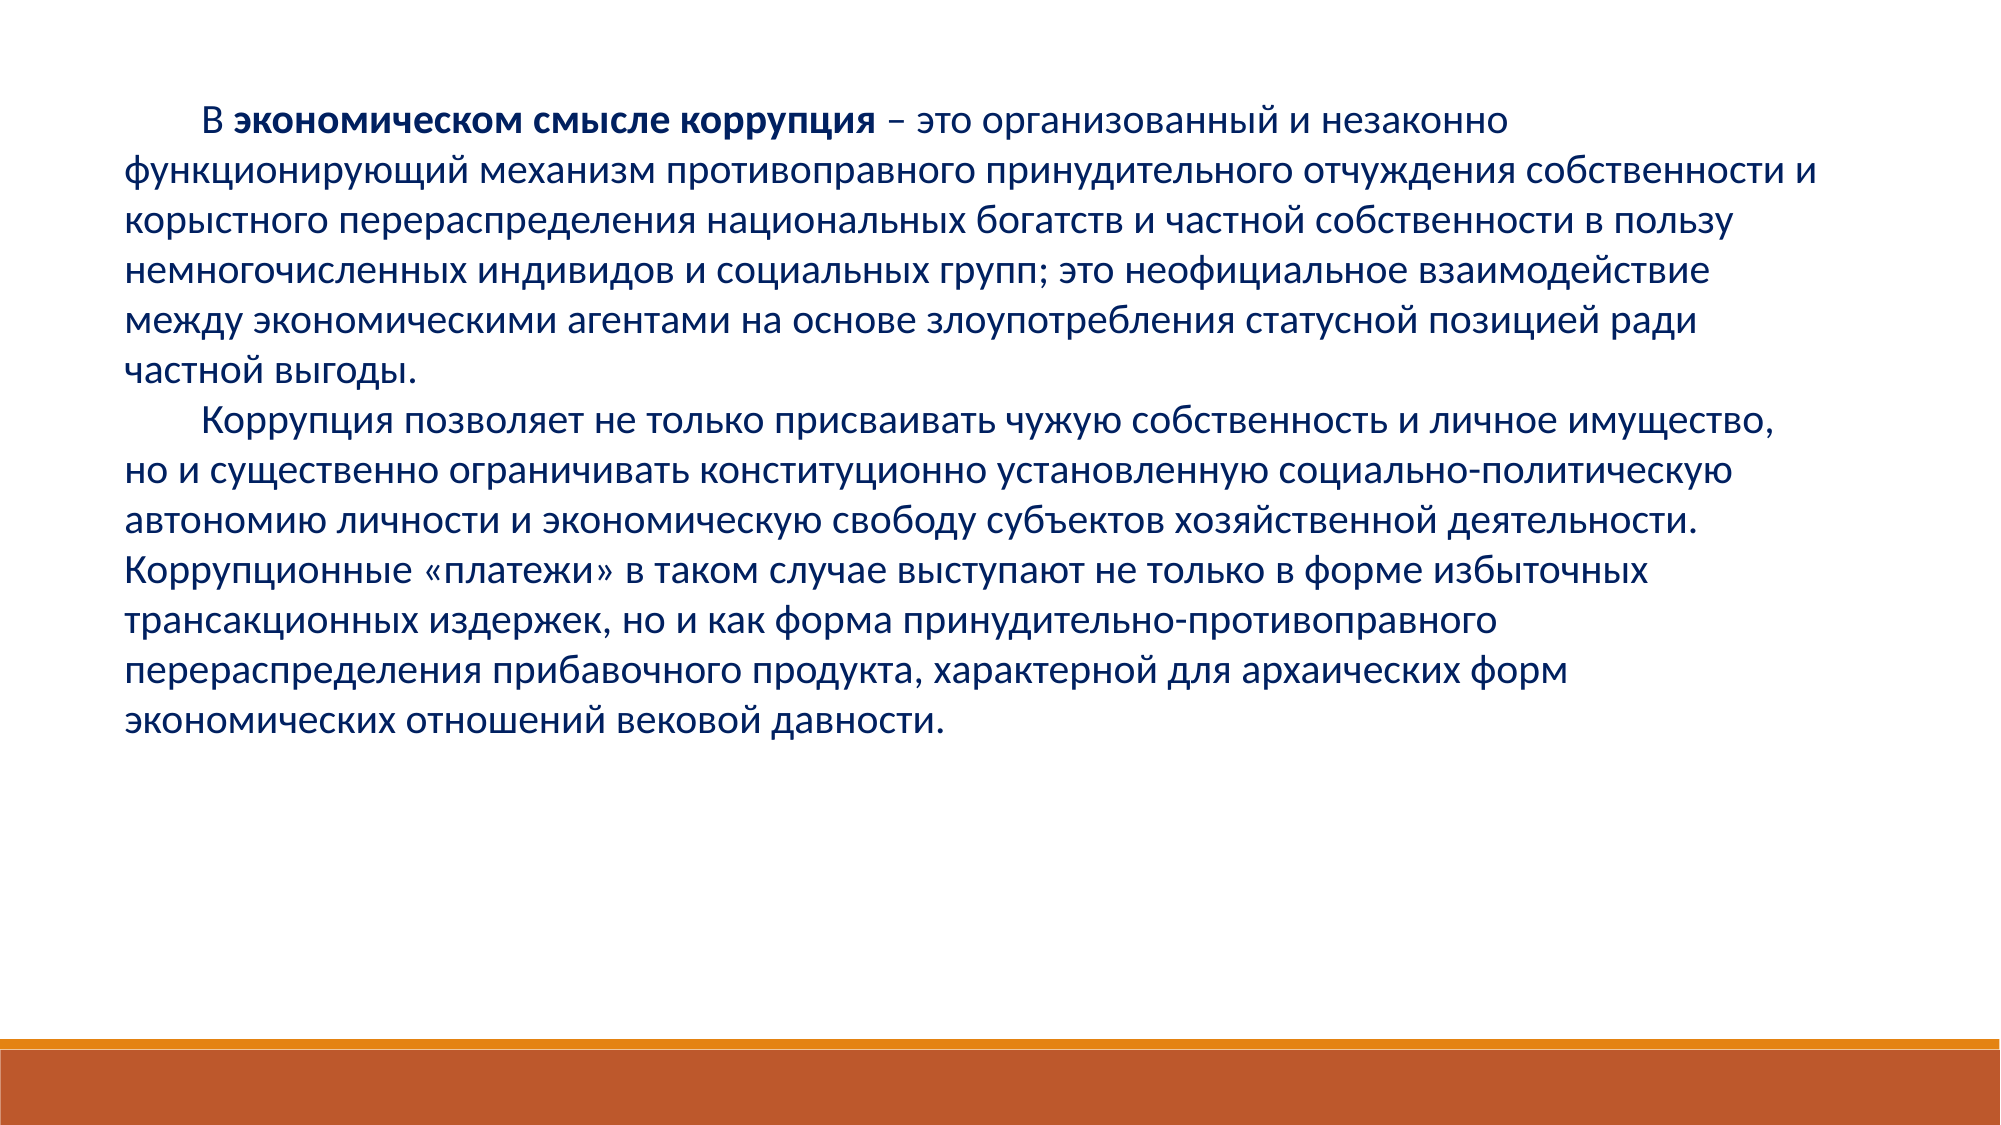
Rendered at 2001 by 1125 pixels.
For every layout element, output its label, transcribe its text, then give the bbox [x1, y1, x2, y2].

text_box В экономическом смысле коррупция – это организованный и незаконно функционирующий механизм противоправного принудительного отчуждения собственности и корыстного перераспределения национальных богатств и частной собственности в пользу немногочисленных индивидов и социальных групп; это неофициальное взаимодействие между экономическими агентами на основе злоупотребления статусной позицией ради частной выгоды. Коррупция позволяет не только присваивать чужую собственность и личное имущество, но и существенно ограничивать конституционно установленную социально-политическую автономию личности и экономическую свободу субъектов хозяйственной деятельности. Коррупционные «платежи» в таком случае выступают не только в форме избыточных трансакционных издержек, но и как форма принудительно-противоправного перераспределения прибавочного продукта, характерной для архаических форм экономических отношений вековой давности. [109, 84, 1841, 750]
